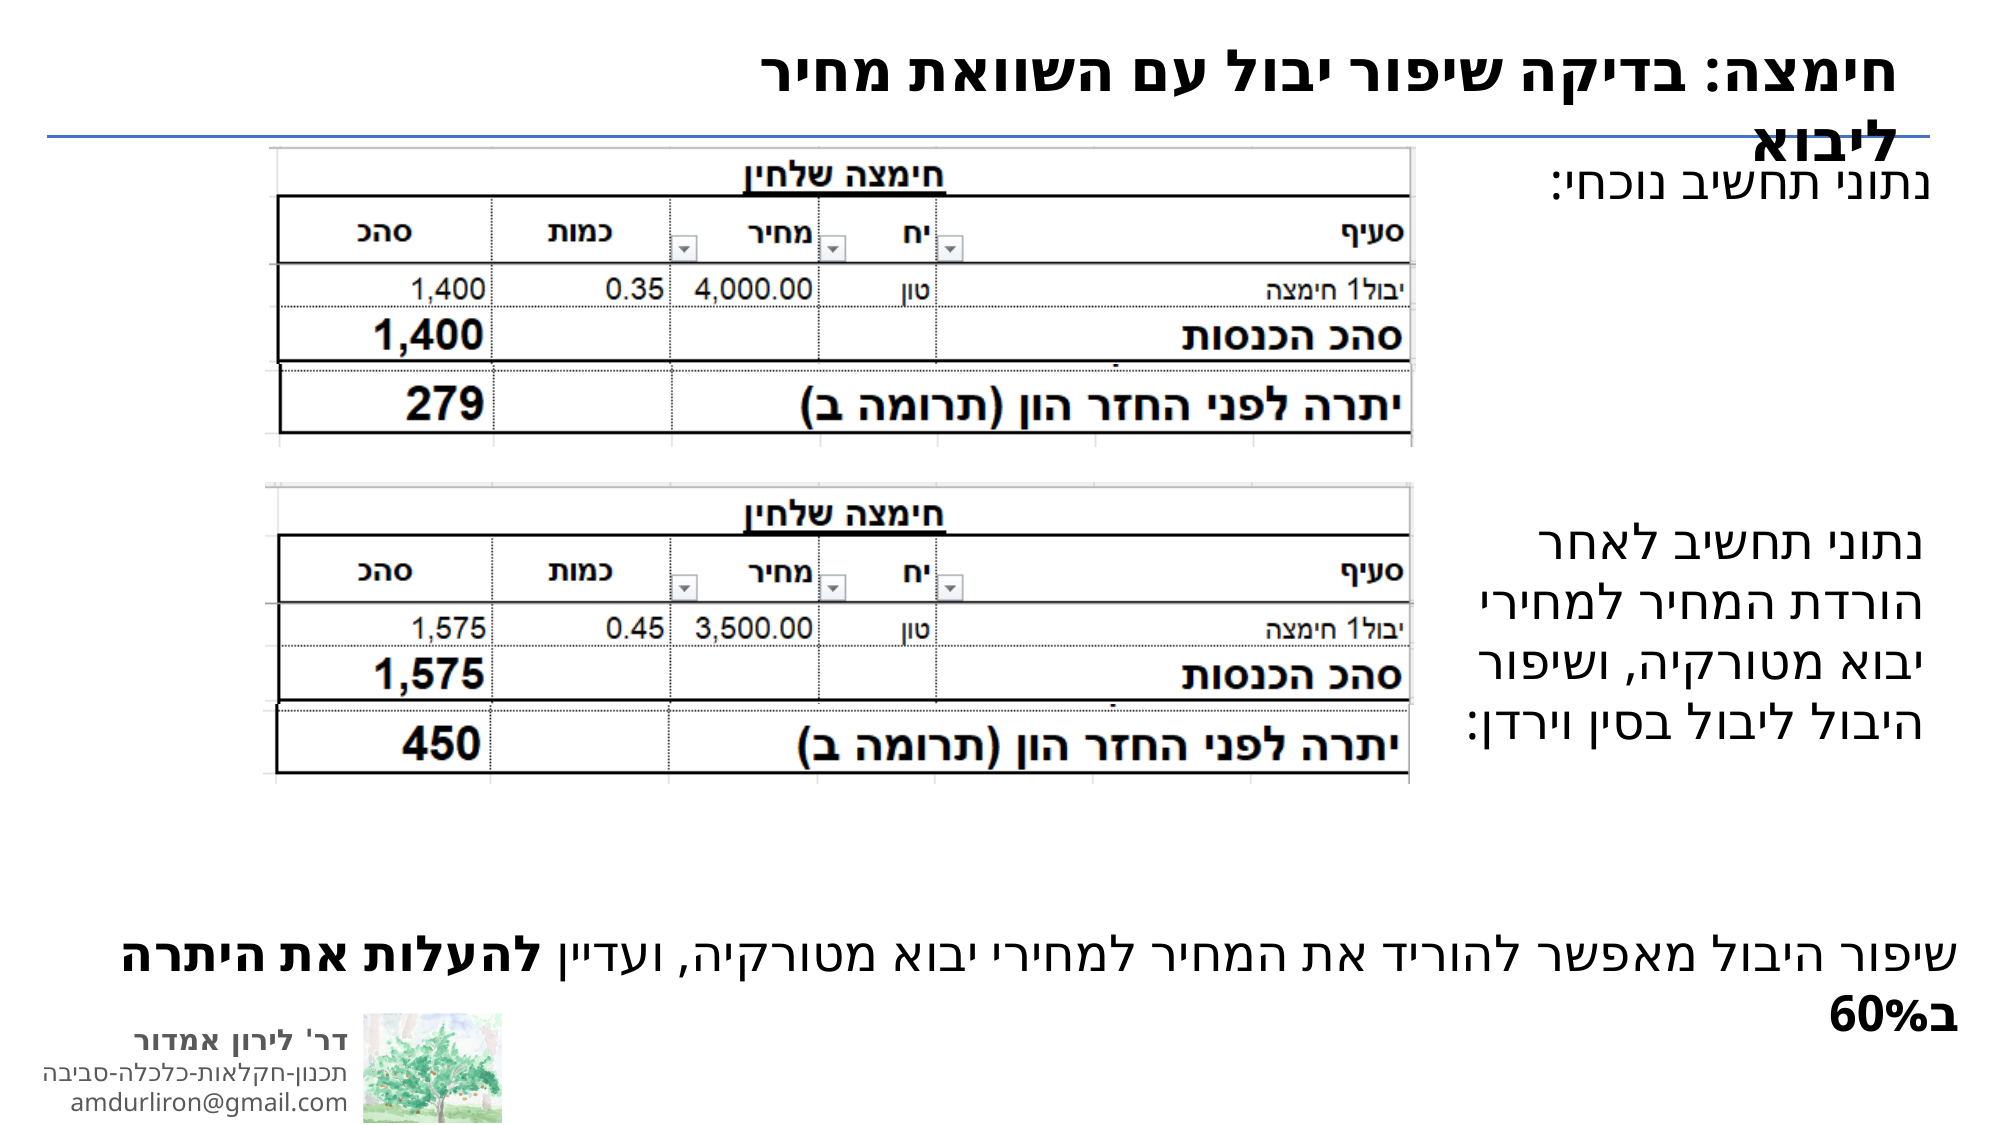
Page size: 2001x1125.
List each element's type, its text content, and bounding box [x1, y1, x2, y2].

text_box שיפור היבול מאפשר להוריד את המחיר למחירי יבוא מטורקיה, ועדיין להעלות את היתרה ב60% [46, 913, 1975, 1049]
text_box חימצה: בדיקה שיפור יבול עם השוואת מחיר ליבוא [626, 25, 1916, 136]
picture [263, 482, 1414, 784]
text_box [265, 146, 1416, 448]
text_box נתוני תחשיב נוכחי: [19, 142, 1948, 218]
text_box נתוני תחשיב לאחר הורדת המחיר למחירי יבוא מטורקיה, ושיפור היבול ליבול בסין וירדן: [1415, 502, 1941, 758]
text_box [19, 1013, 502, 1125]
text_box חימצה: בדיקה שיפור יבול עם השוואת מחיר ליבוא [626, 137, 1916, 142]
